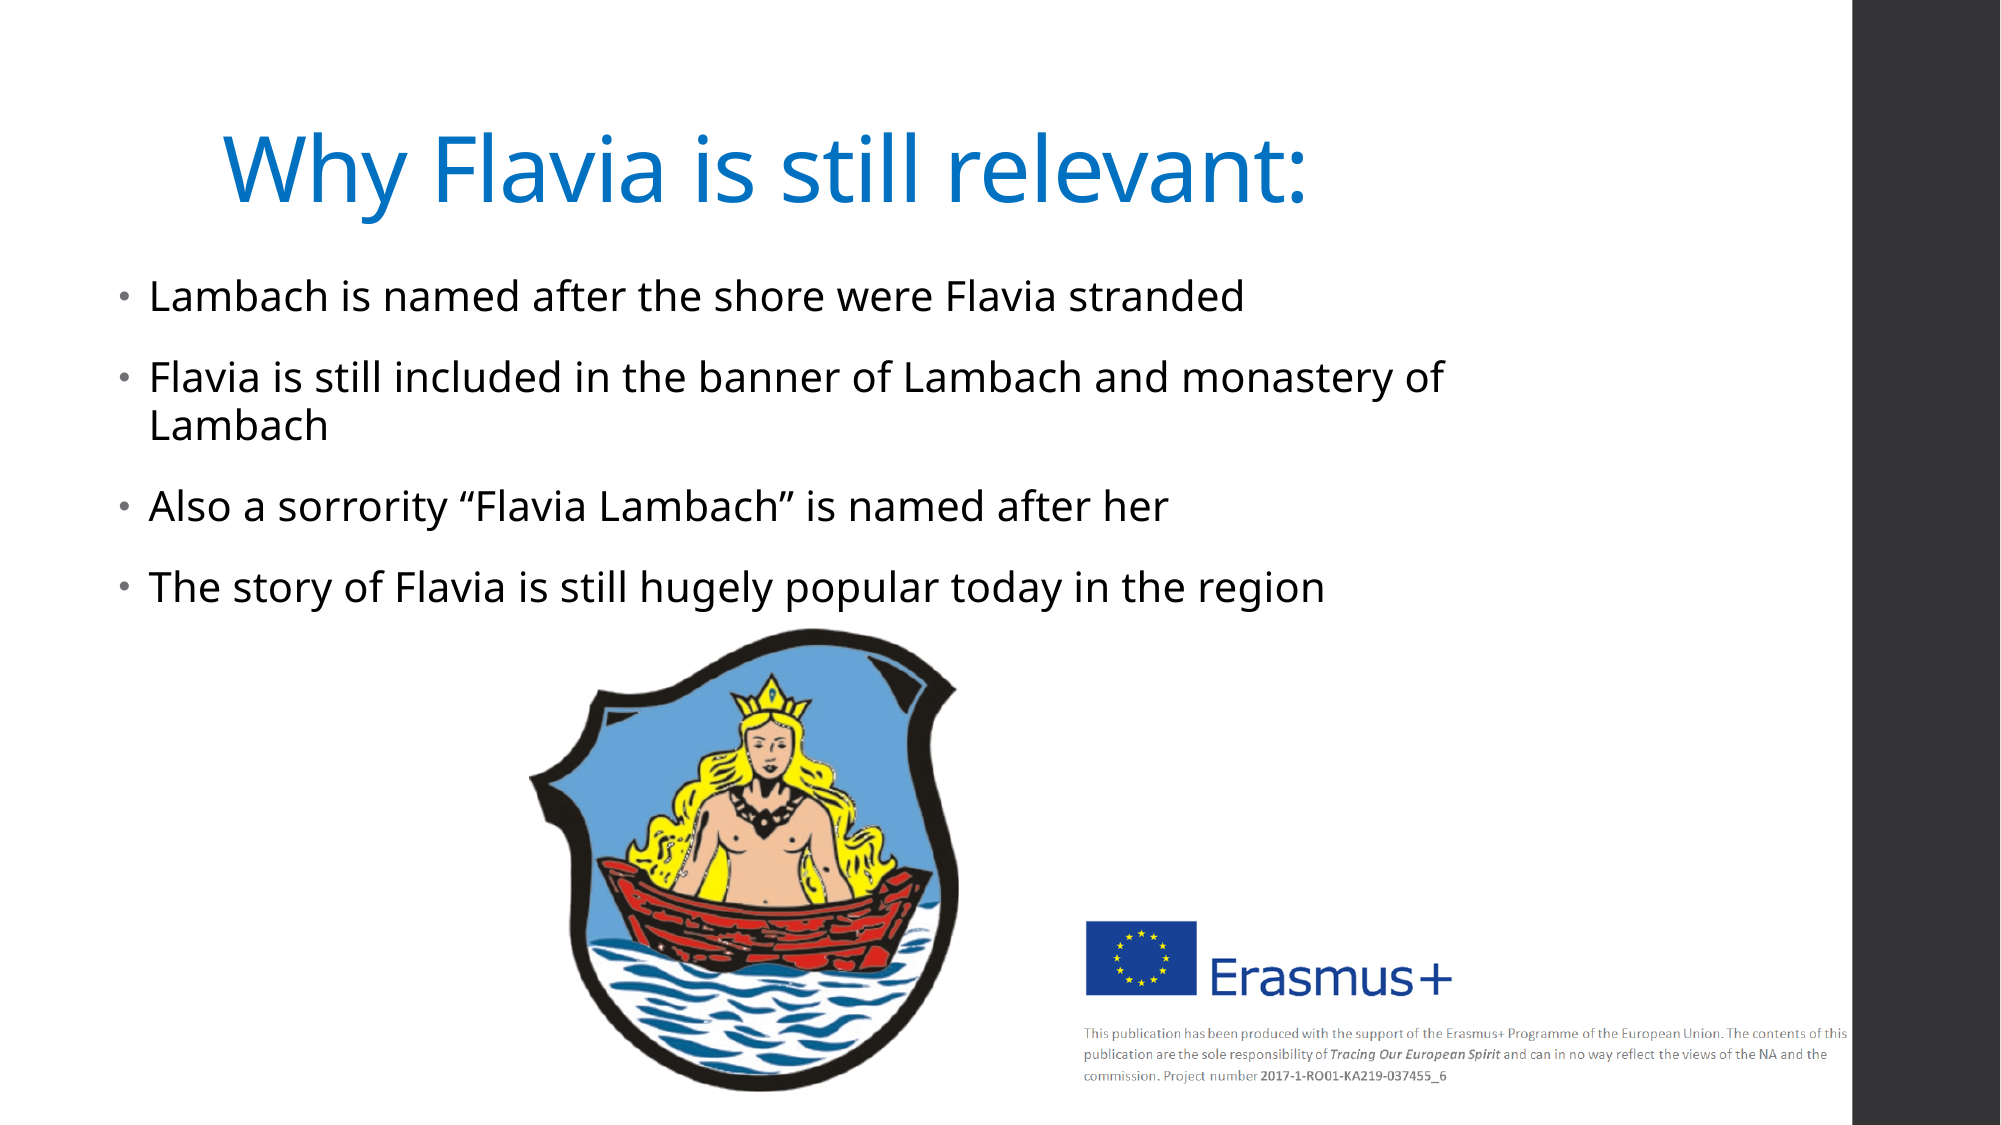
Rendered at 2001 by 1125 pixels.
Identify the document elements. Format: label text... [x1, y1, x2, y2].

title Why Flavia is still relevant: [206, 60, 1797, 230]
list Lambach is named after the shore were Flavia stranded Flavia is still included in the banner of Lambach and monastery of Lambach Also a sorrority “Flavia Lambach” is named after her The story of Flavia is still hugely popular today in the region [103, 266, 1514, 981]
picture [1081, 917, 1852, 1092]
picture [529, 627, 959, 1092]
